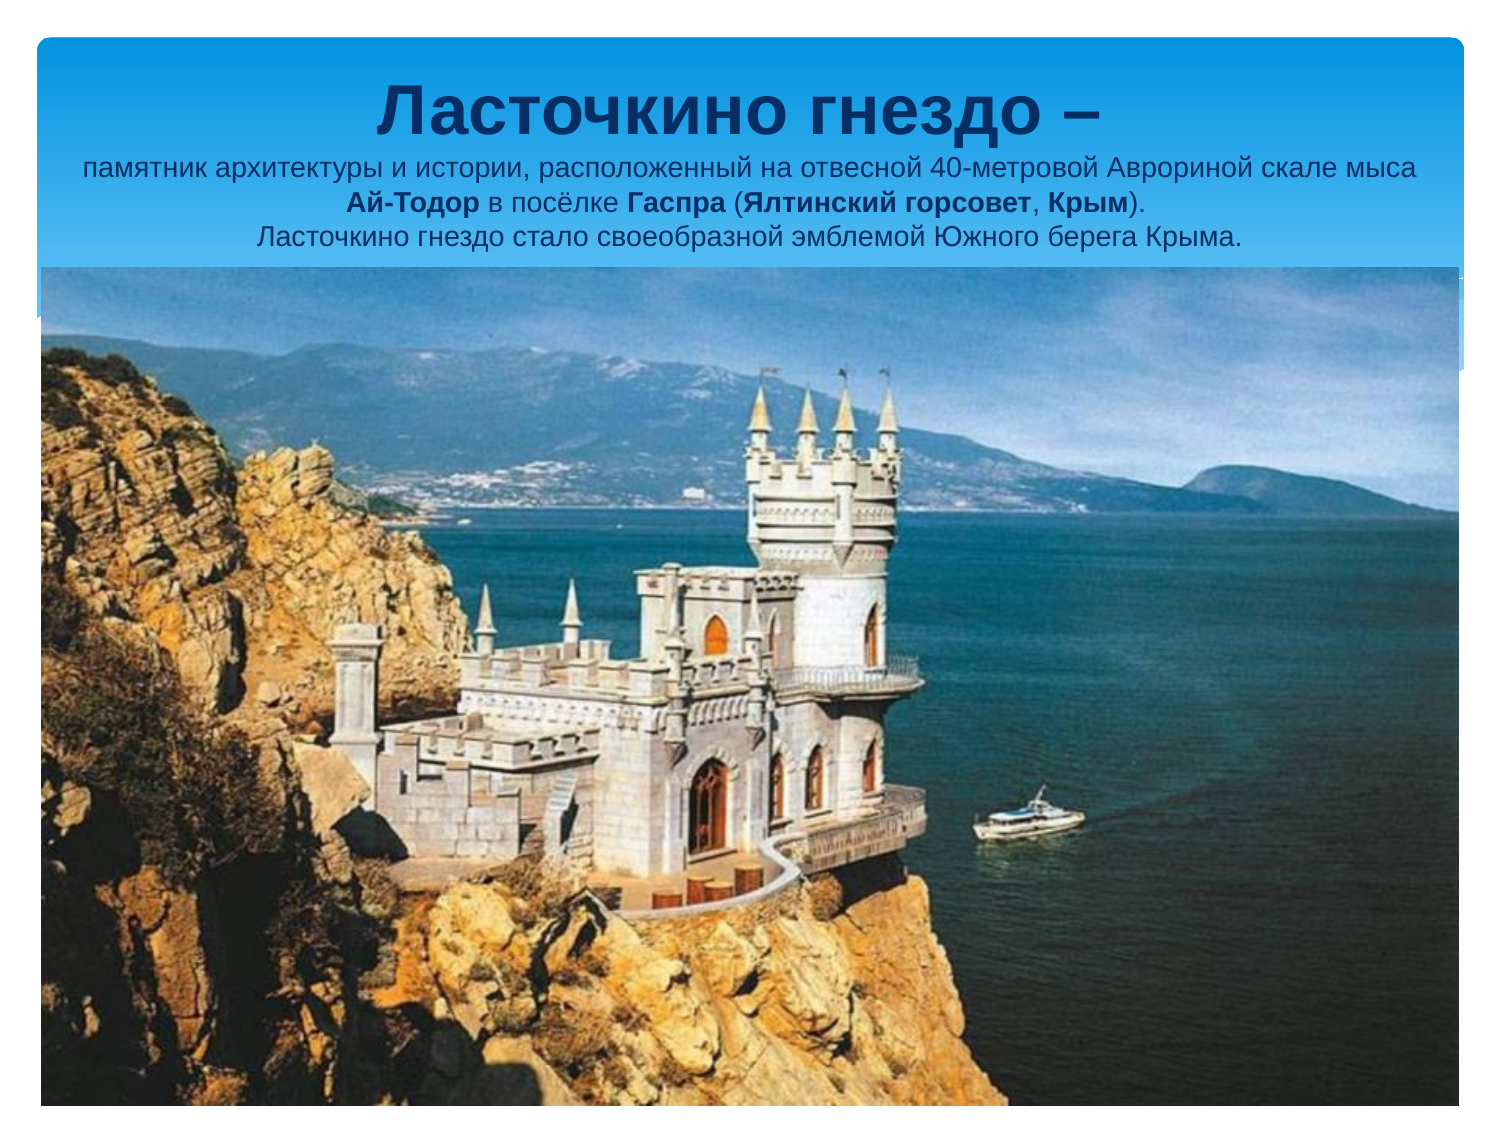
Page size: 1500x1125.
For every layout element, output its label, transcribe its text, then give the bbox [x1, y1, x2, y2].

title Ласточкино гнездо – памятник архитектуры и истории, расположенный на отвесной 40-метровой Аврориной скале мыса Ай-Тодор в посёлке Гаспра (Ялтинский горсовет, Крым). Ласточкино гнездо стало своеобразной эмблемой Южного берега Крыма. [41, 55, 1459, 261]
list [41, 266, 1459, 1107]
